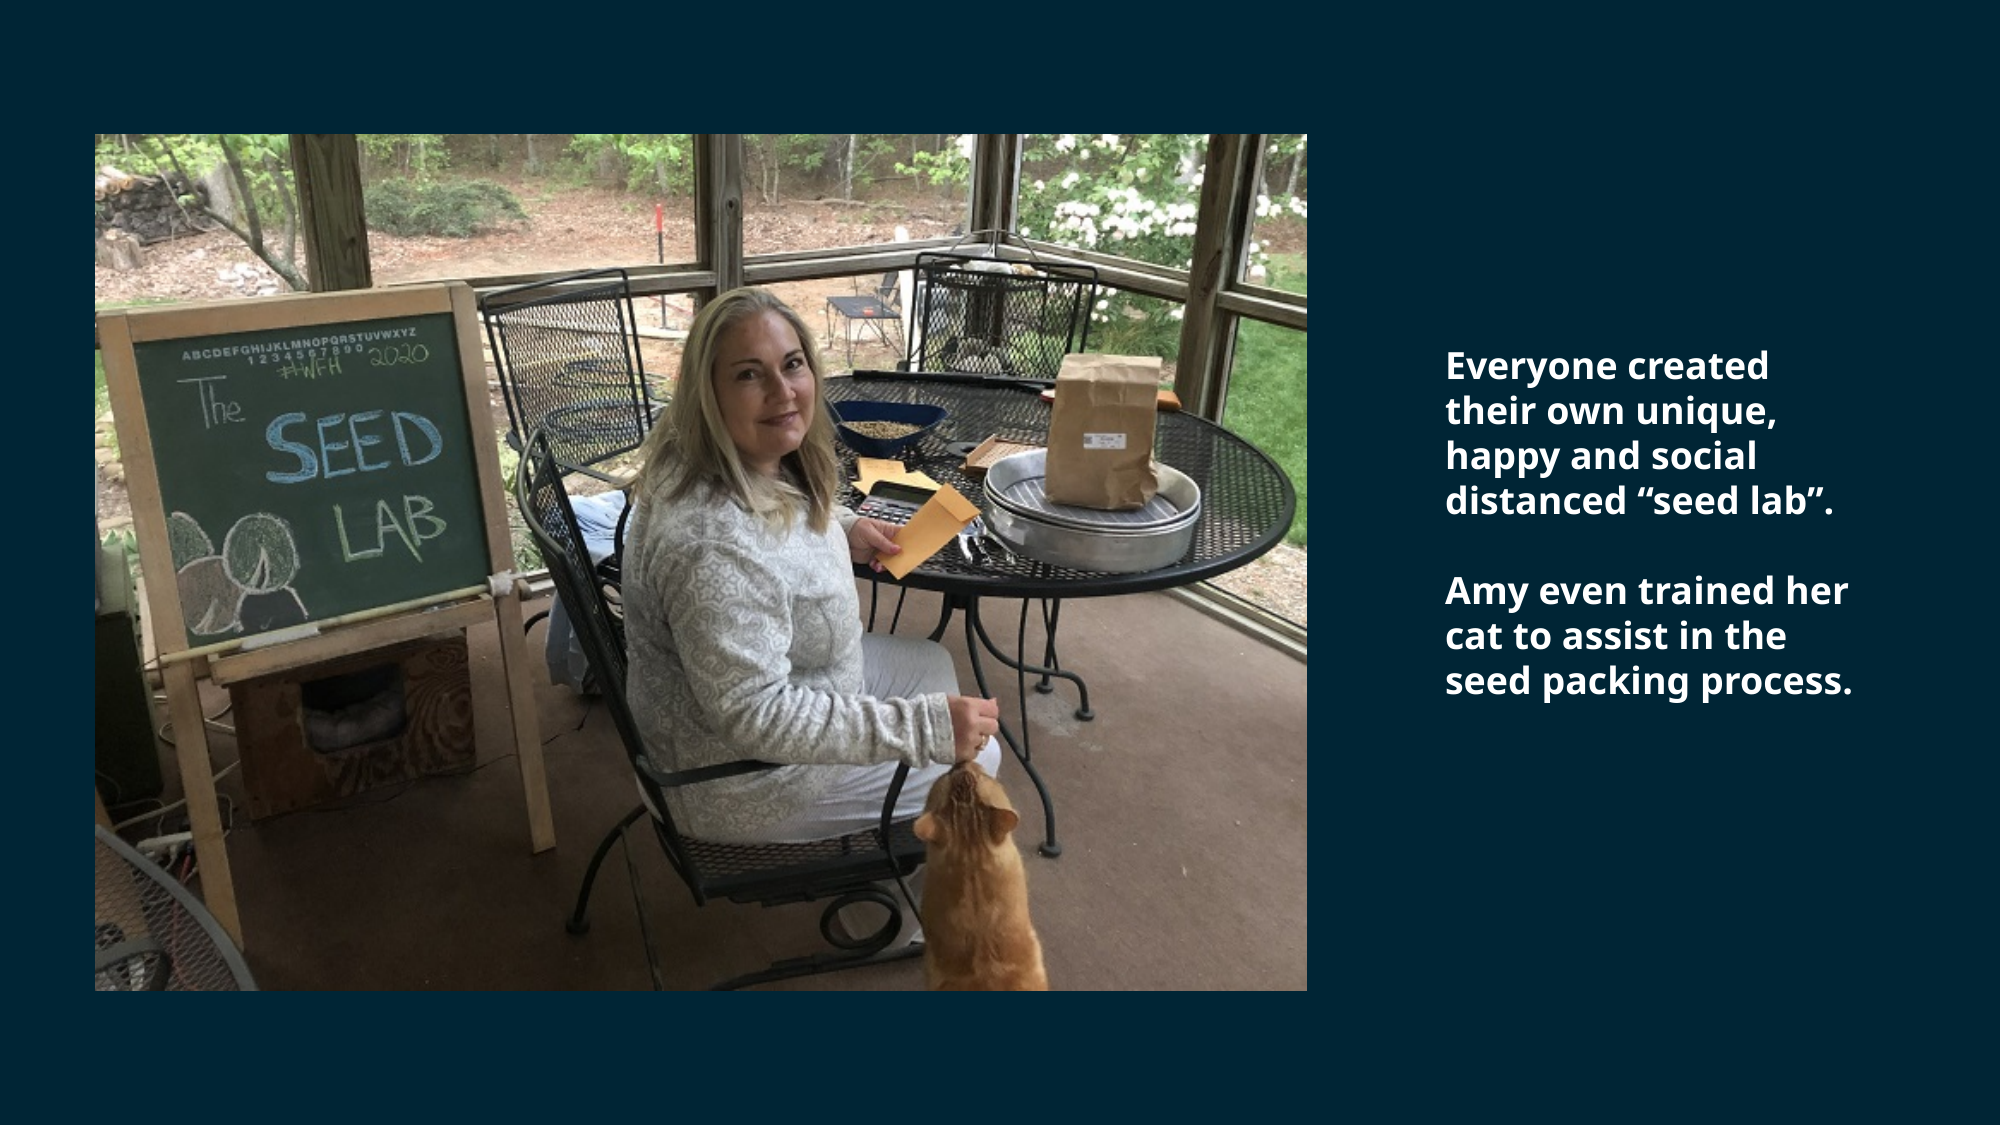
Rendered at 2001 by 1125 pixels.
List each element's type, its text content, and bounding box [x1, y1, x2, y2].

picture [96, 135, 1306, 990]
text_box Everyone created their own unique, happy and social distanced “seed lab”. Amy even trained her cat to assist in the seed packing process. [1430, 334, 1881, 710]
